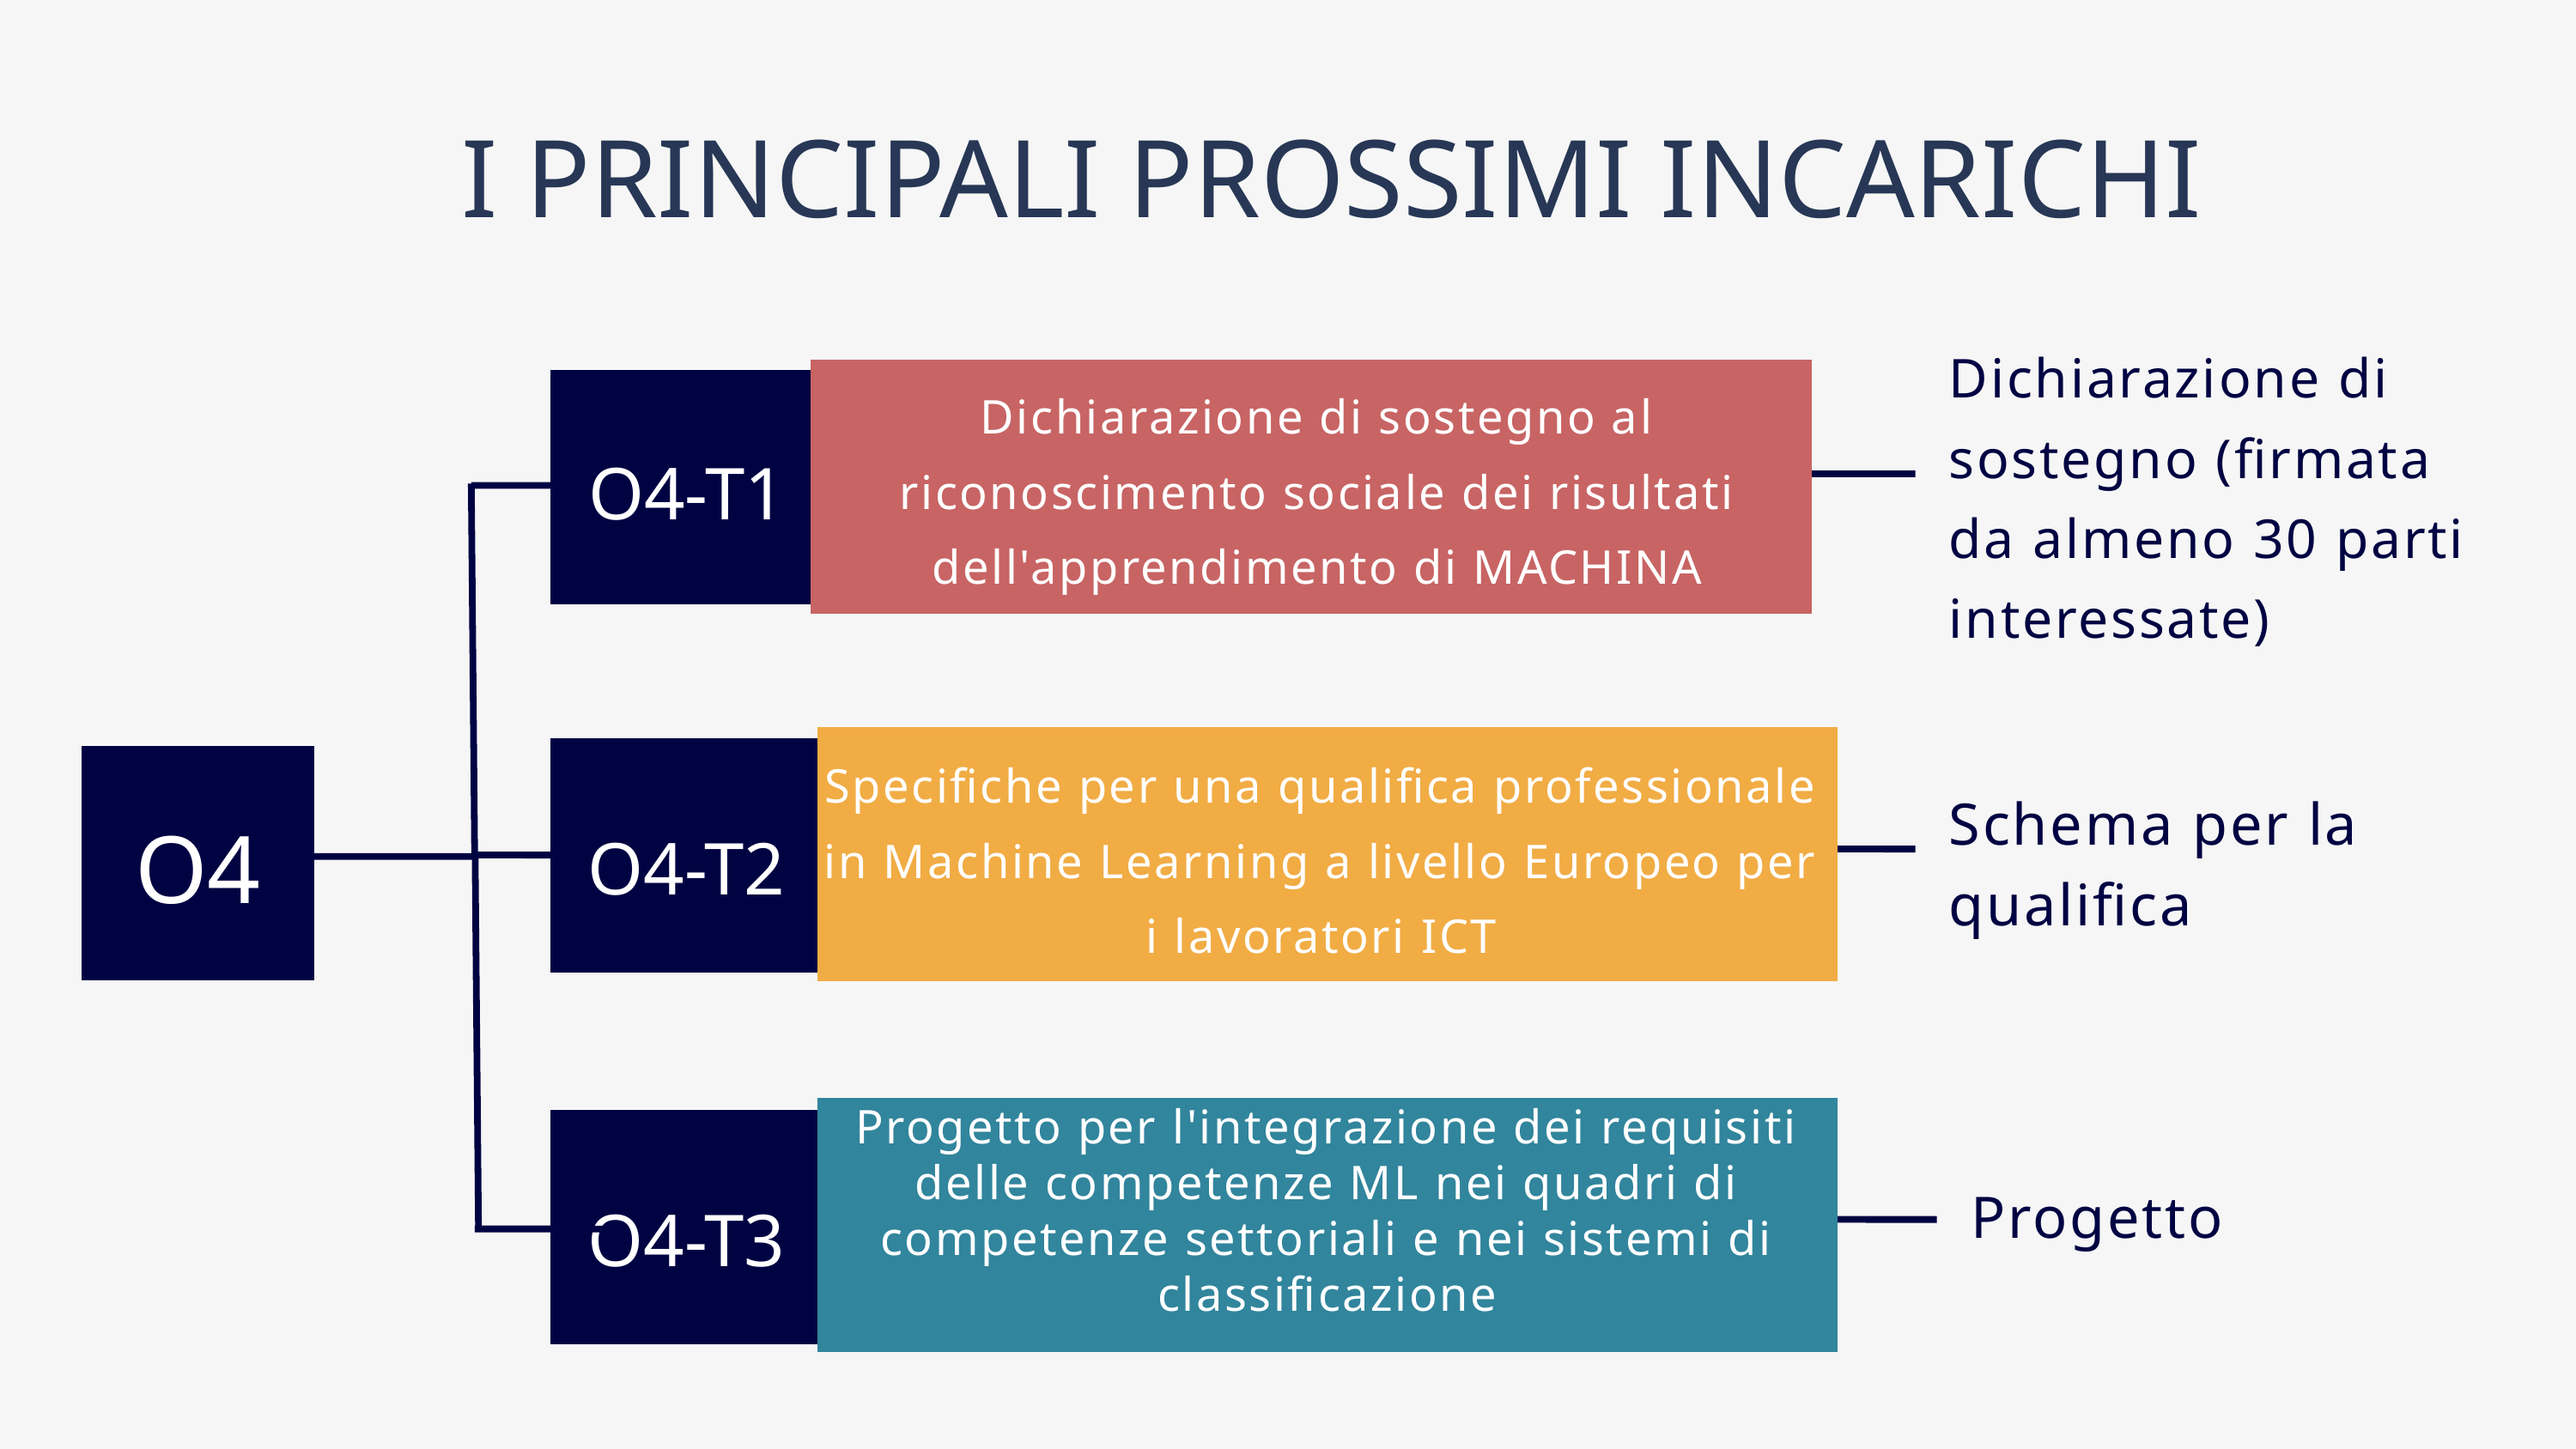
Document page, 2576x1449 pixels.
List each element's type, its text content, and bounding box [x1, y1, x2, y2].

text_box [810, 360, 1813, 614]
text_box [550, 738, 812, 973]
text_box Progetto [1971, 1180, 2576, 1250]
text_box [550, 369, 811, 604]
text_box I PRINCIPALI PROSSIMI INCARICHI [234, 88, 2432, 239]
text_box Schema per la qualifica [1948, 776, 2576, 937]
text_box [817, 1098, 1838, 1352]
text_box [81, 745, 315, 981]
text_box Dichiarazione di sostegno (firmata da almeno 30 parti interessate) [1948, 329, 2481, 650]
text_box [550, 1109, 812, 1345]
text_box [817, 727, 1838, 981]
